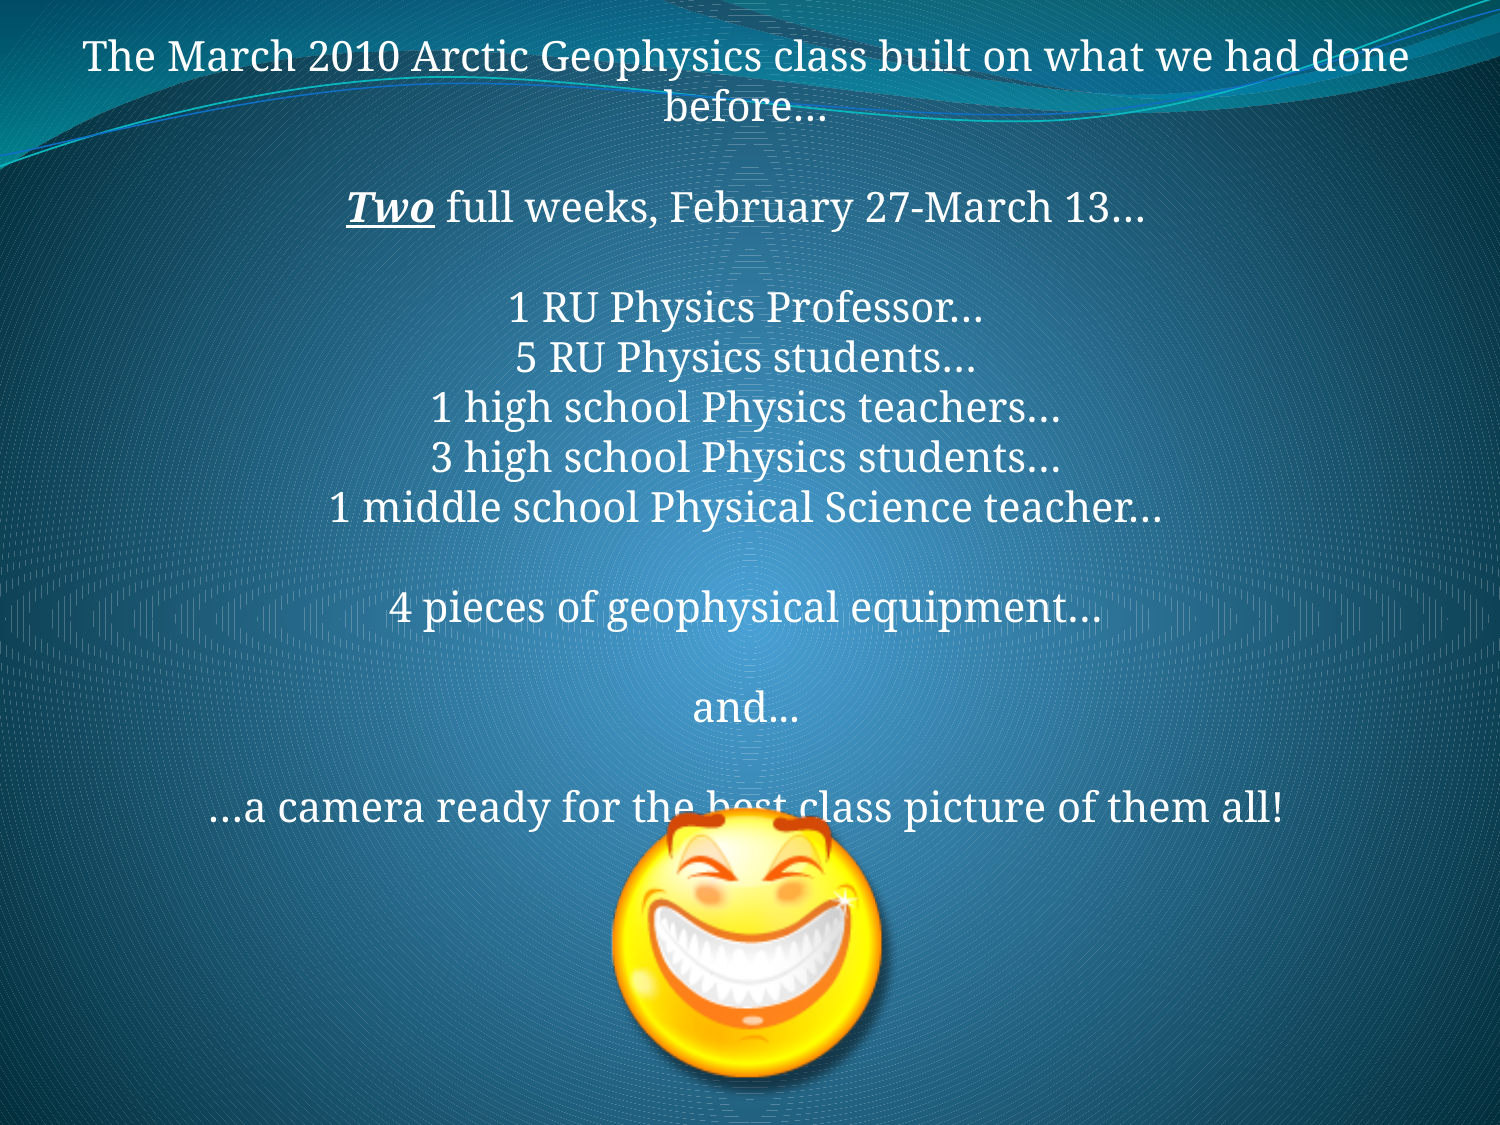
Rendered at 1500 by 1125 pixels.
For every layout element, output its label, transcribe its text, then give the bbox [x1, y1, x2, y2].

picture [595, 800, 897, 1101]
text_box The March 2010 Arctic Geophysics class built on what we had done before… Two full weeks, February 27-March 13… 1 RU Physics Professor… 5 RU Physics students… 1 high school Physics teachers… 3 high school Physics students… 1 middle school Physical Science teacher… 4 pieces of geophysical equipment… and... …a camera ready for the best class picture of them all! [27, 22, 1465, 938]
